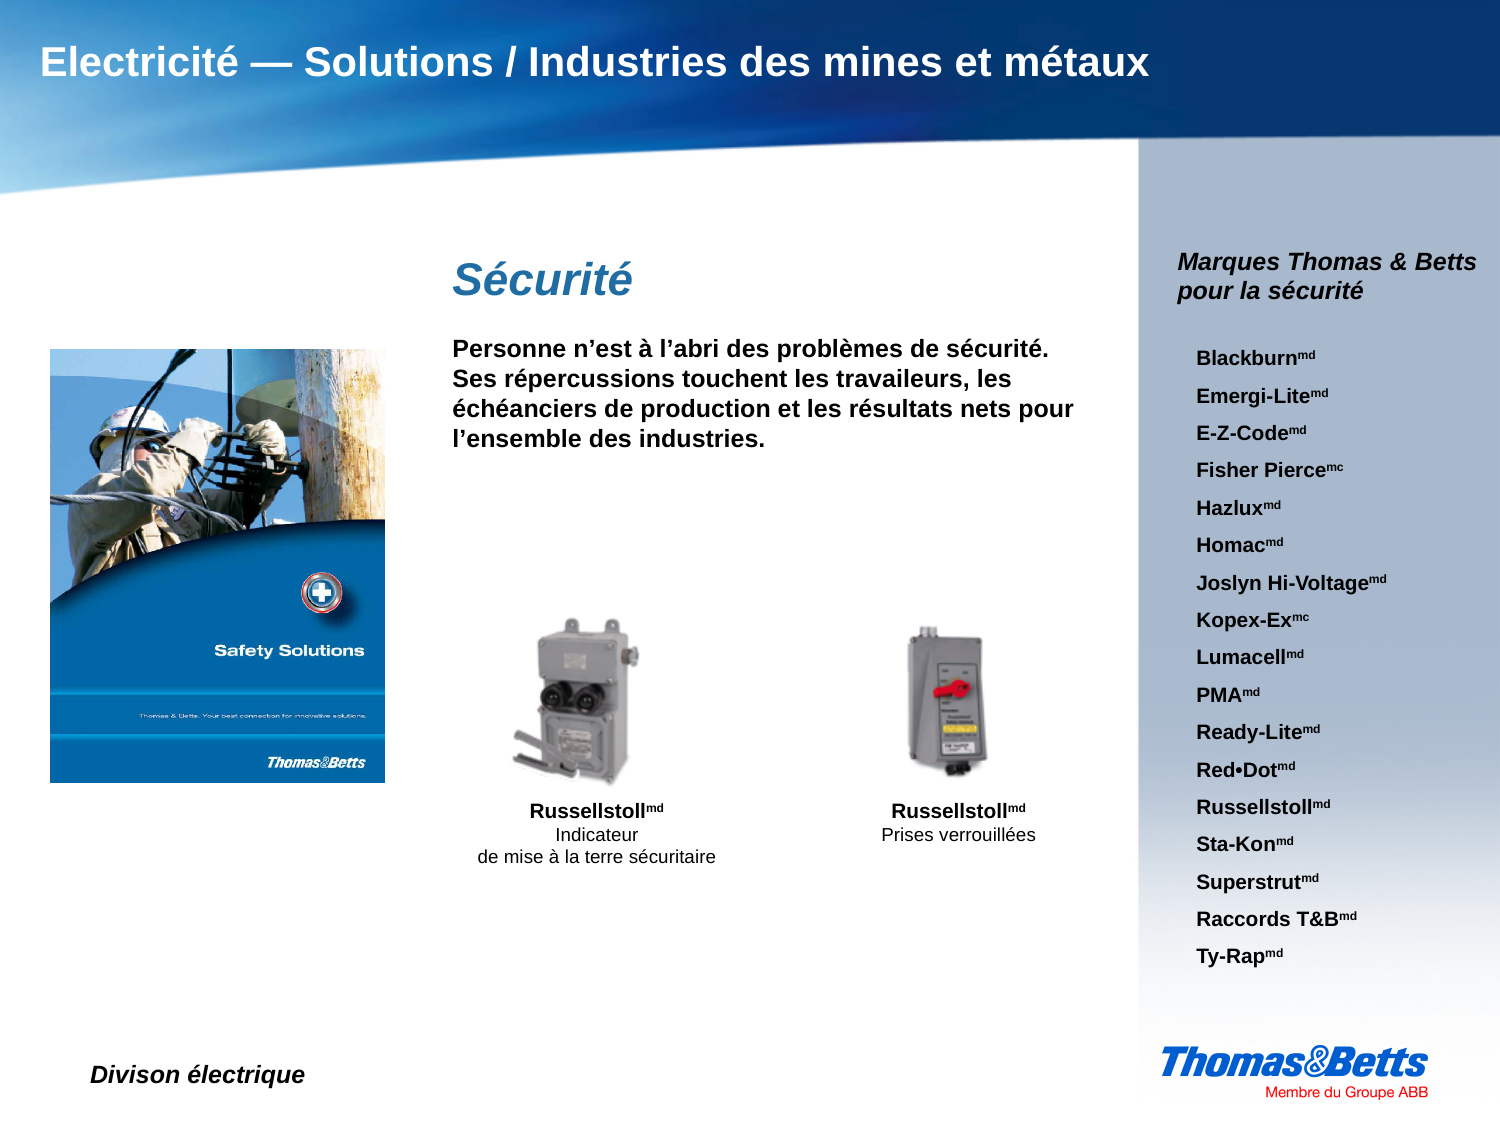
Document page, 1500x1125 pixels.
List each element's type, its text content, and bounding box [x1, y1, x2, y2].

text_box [49, 349, 386, 784]
list Marques Thomas & Betts pour la sécurité [1162, 162, 1500, 313]
text_box Russellstollmd Indicateur de mise à la terre sécuritaire [417, 790, 777, 875]
list Blackburnmd Emergi-Litemd E-Z-Codemd Fisher Piercemc Hazluxmd Homacmd Joslyn Hi-Voltagemd Kopex-Exmc Lumacellmd PMAmd Ready-Litemd Red•Dotmd Russellstollmd Sta-Konmd Superstrutmd Raccords T&Bmd Ty-Rapmd [1181, 337, 1500, 1063]
title Sécurité [437, 162, 1138, 313]
text_box Russellstollmd Prises verrouillées [778, 790, 1139, 853]
picture [0, 0, 1500, 1125]
list Personne n’est à l’abri des problèmes de sécurité. Ses répercussions touchent les travaileurs, les échéanciers de production et les résultats nets pour l’ensemble des industries. [437, 324, 1138, 475]
